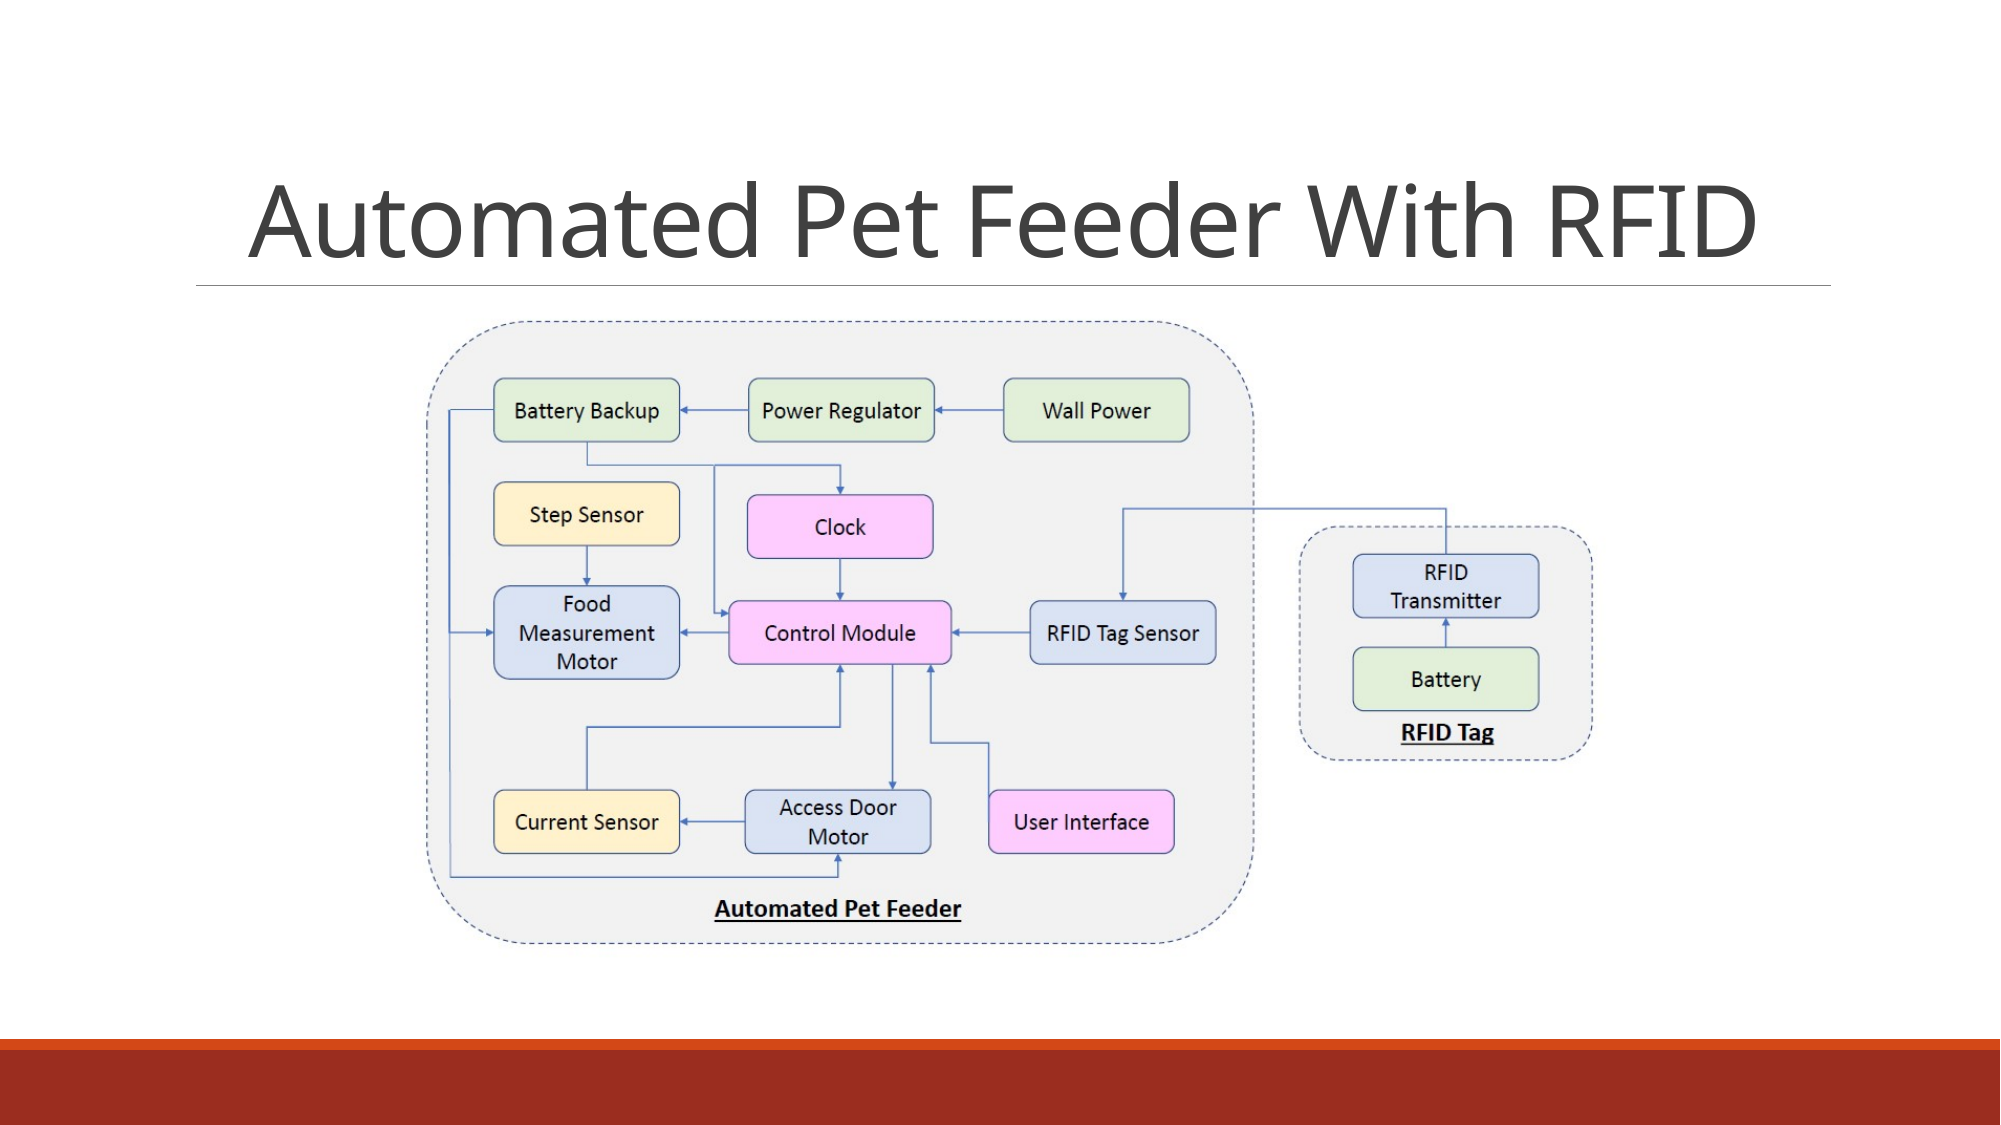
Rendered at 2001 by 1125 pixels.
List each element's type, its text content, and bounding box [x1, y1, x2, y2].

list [397, 302, 1612, 964]
title Automated Pet Feeder With RFID [180, 47, 1830, 285]
